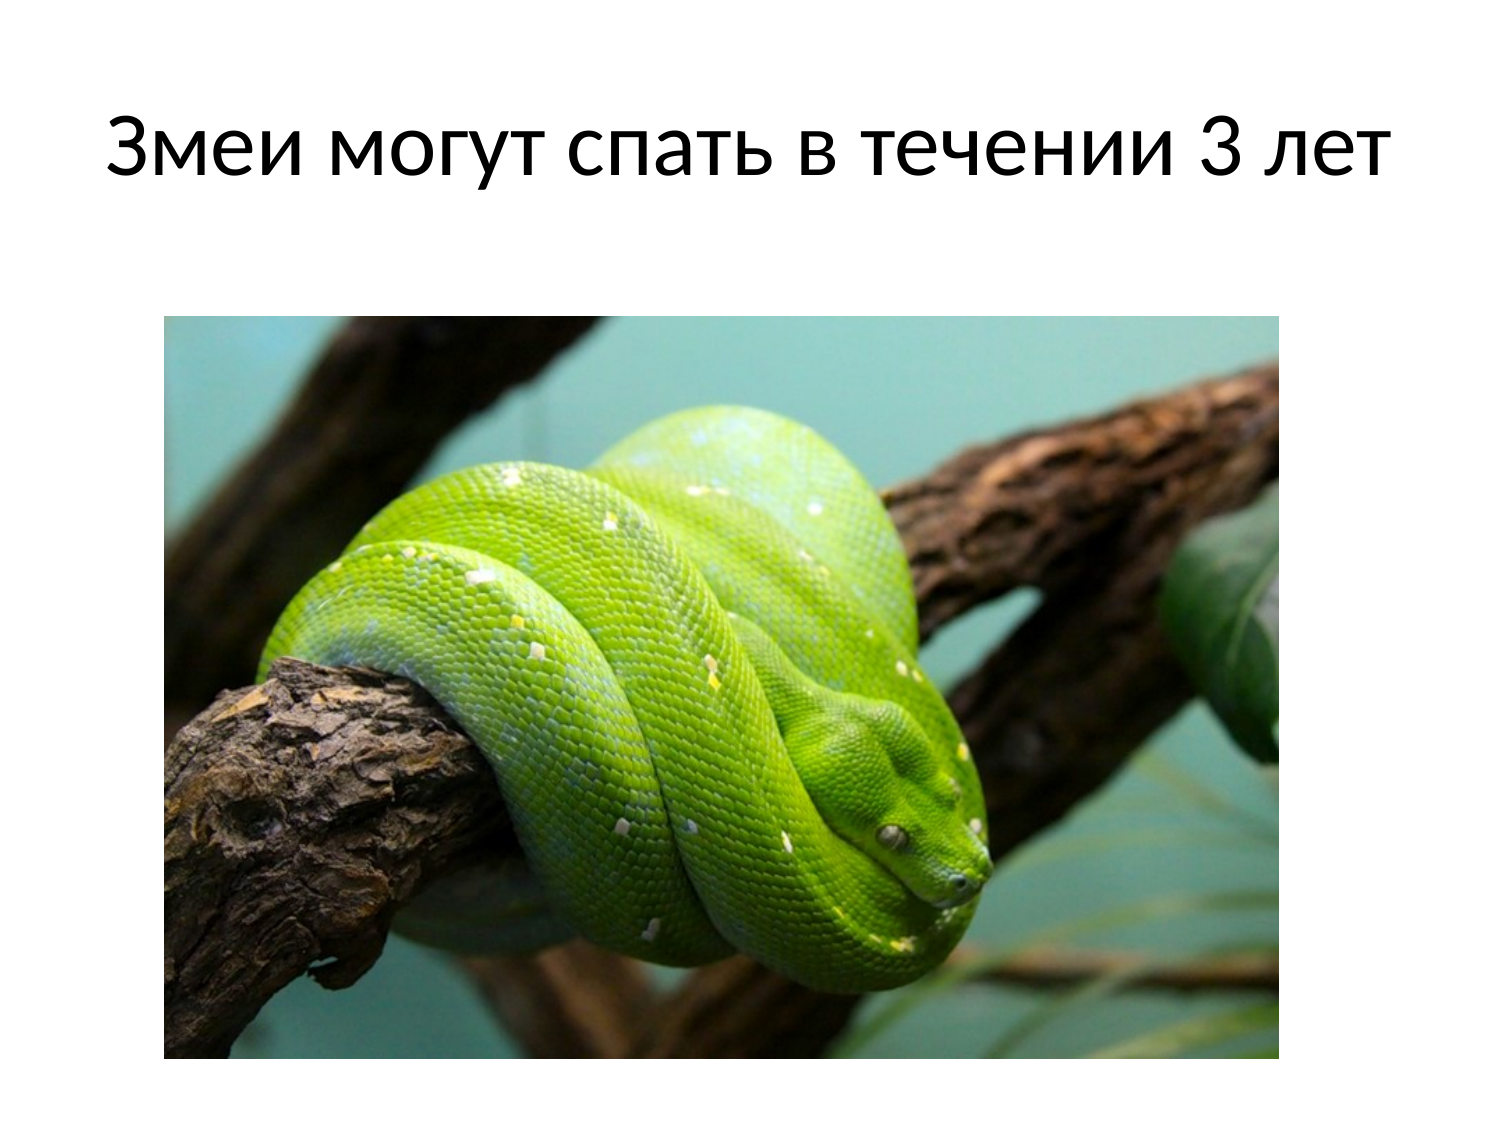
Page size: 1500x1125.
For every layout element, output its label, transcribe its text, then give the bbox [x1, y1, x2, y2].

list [163, 316, 1279, 1060]
title Змеи могут спать в течении 3 лет [75, 45, 1425, 233]
